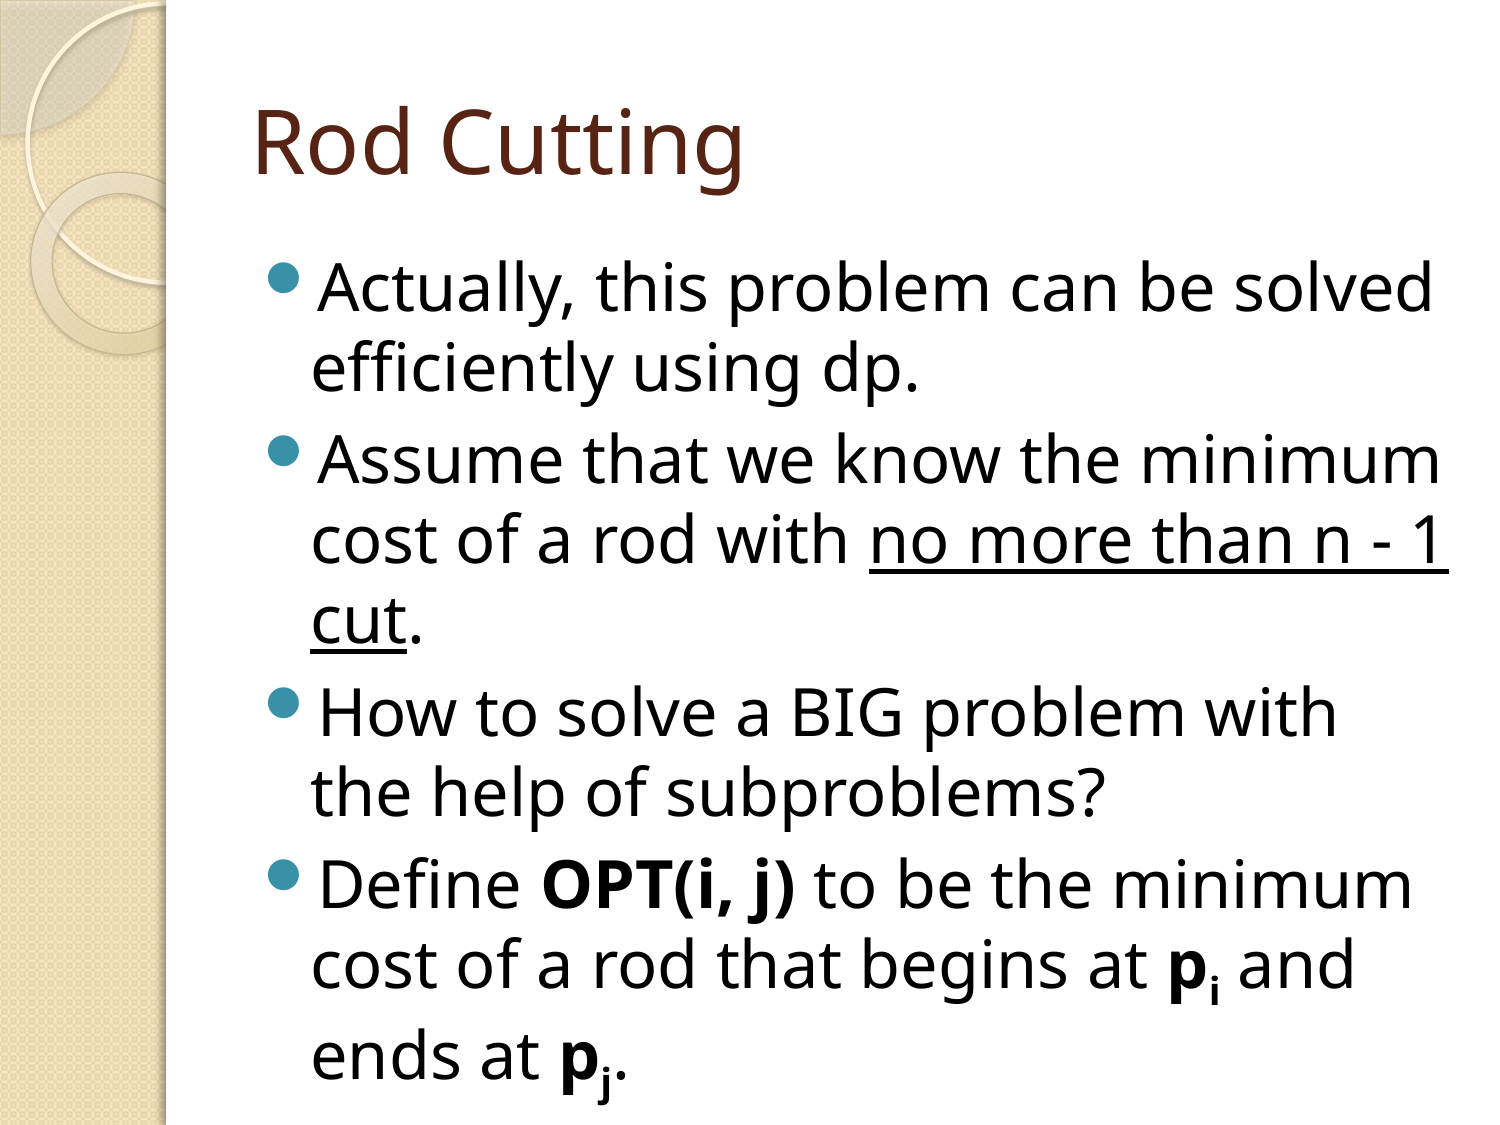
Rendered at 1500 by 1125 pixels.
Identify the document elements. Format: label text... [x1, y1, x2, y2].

title Rod Cutting [235, 45, 1466, 233]
list Actually, this problem can be solved efficiently using dp. Assume that we know the minimum cost of a rod with no more than n - 1 cut. How to solve a BIG problem with the help of subproblems? Define OPT(i, j) to be the minimum cost of a rod that begins at pi and ends at pj. [235, 237, 1466, 1046]
